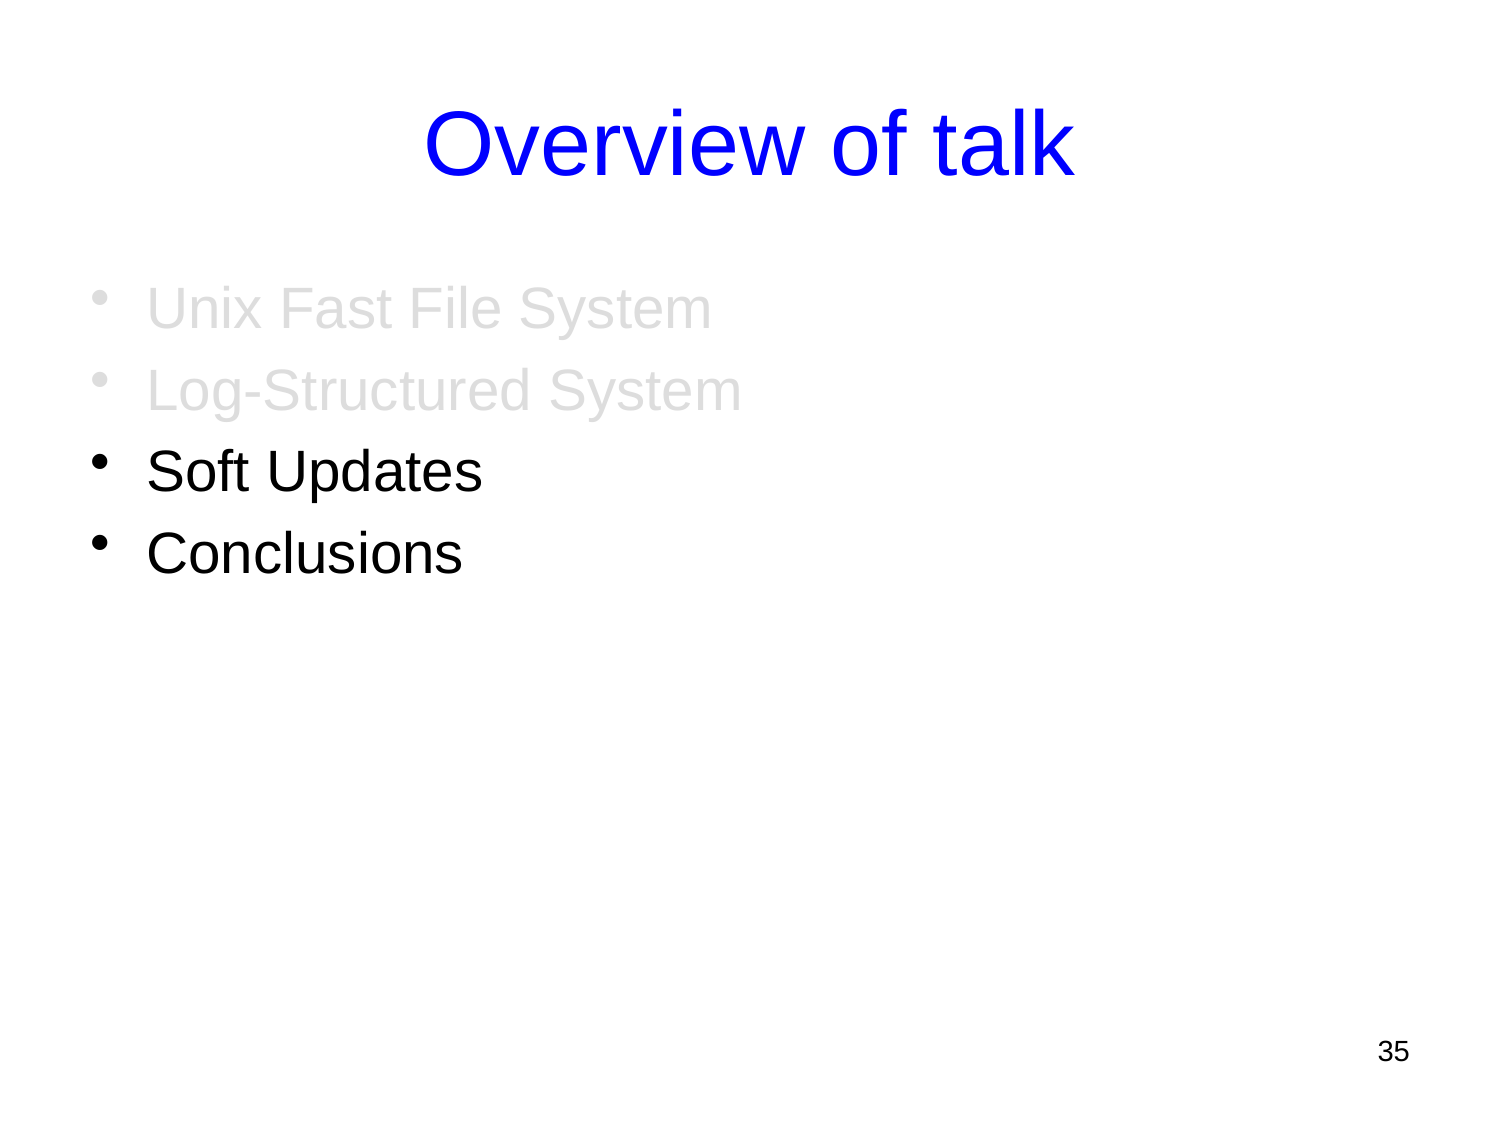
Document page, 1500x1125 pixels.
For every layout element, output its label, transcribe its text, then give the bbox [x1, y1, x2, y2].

list Unix Fast File System Log-Structured System Soft Updates Conclusions [74, 262, 1426, 1006]
slide_number 35 [1074, 1024, 1426, 1103]
title Overview of talk [74, 44, 1426, 233]
